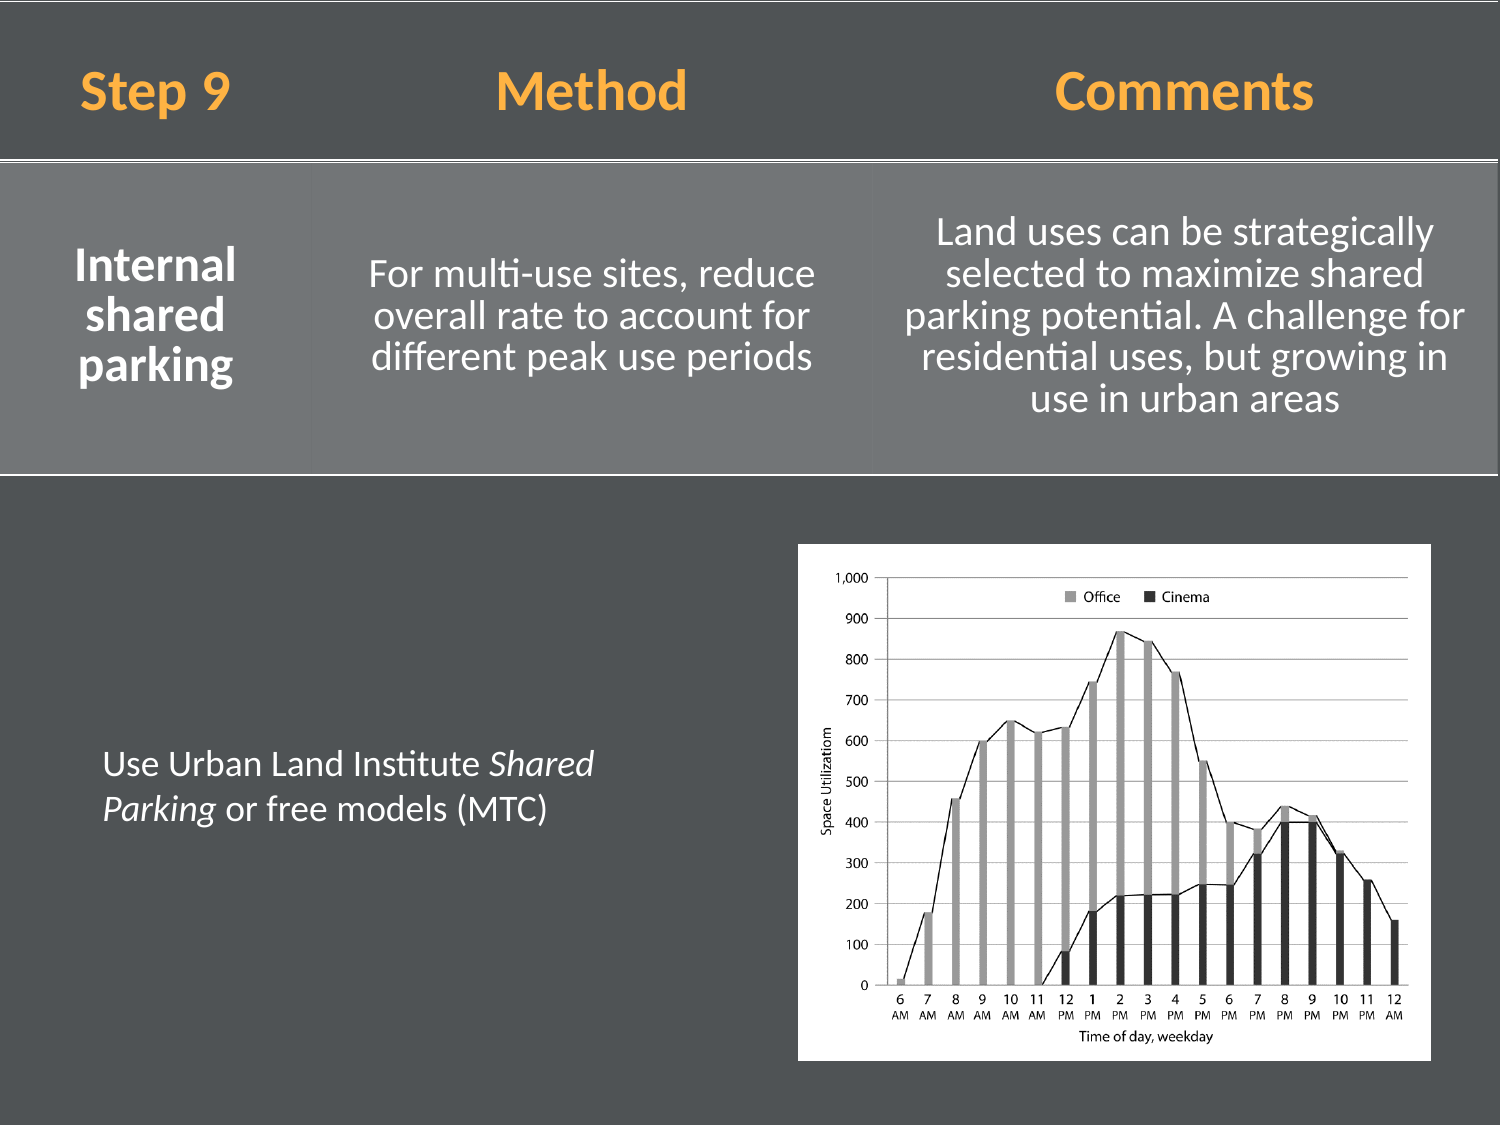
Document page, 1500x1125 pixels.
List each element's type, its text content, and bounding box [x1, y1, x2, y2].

picture [798, 544, 1431, 1062]
table_header Step 9 [0, 2, 311, 159]
table_header For multi-use sites, reduce overall rate to account for different peak use periods [311, 163, 873, 474]
table_header Comments [873, 2, 1498, 159]
table_header Land uses can be strategically selected to maximize shared parking potential. A challenge for residential uses, but growing in use in urban areas [873, 163, 1498, 474]
table_header Method [311, 2, 873, 159]
table_header Internal shared parking [0, 163, 311, 474]
text_box Use Urban Land Institute Shared Parking or free models (MTC) [87, 731, 625, 836]
